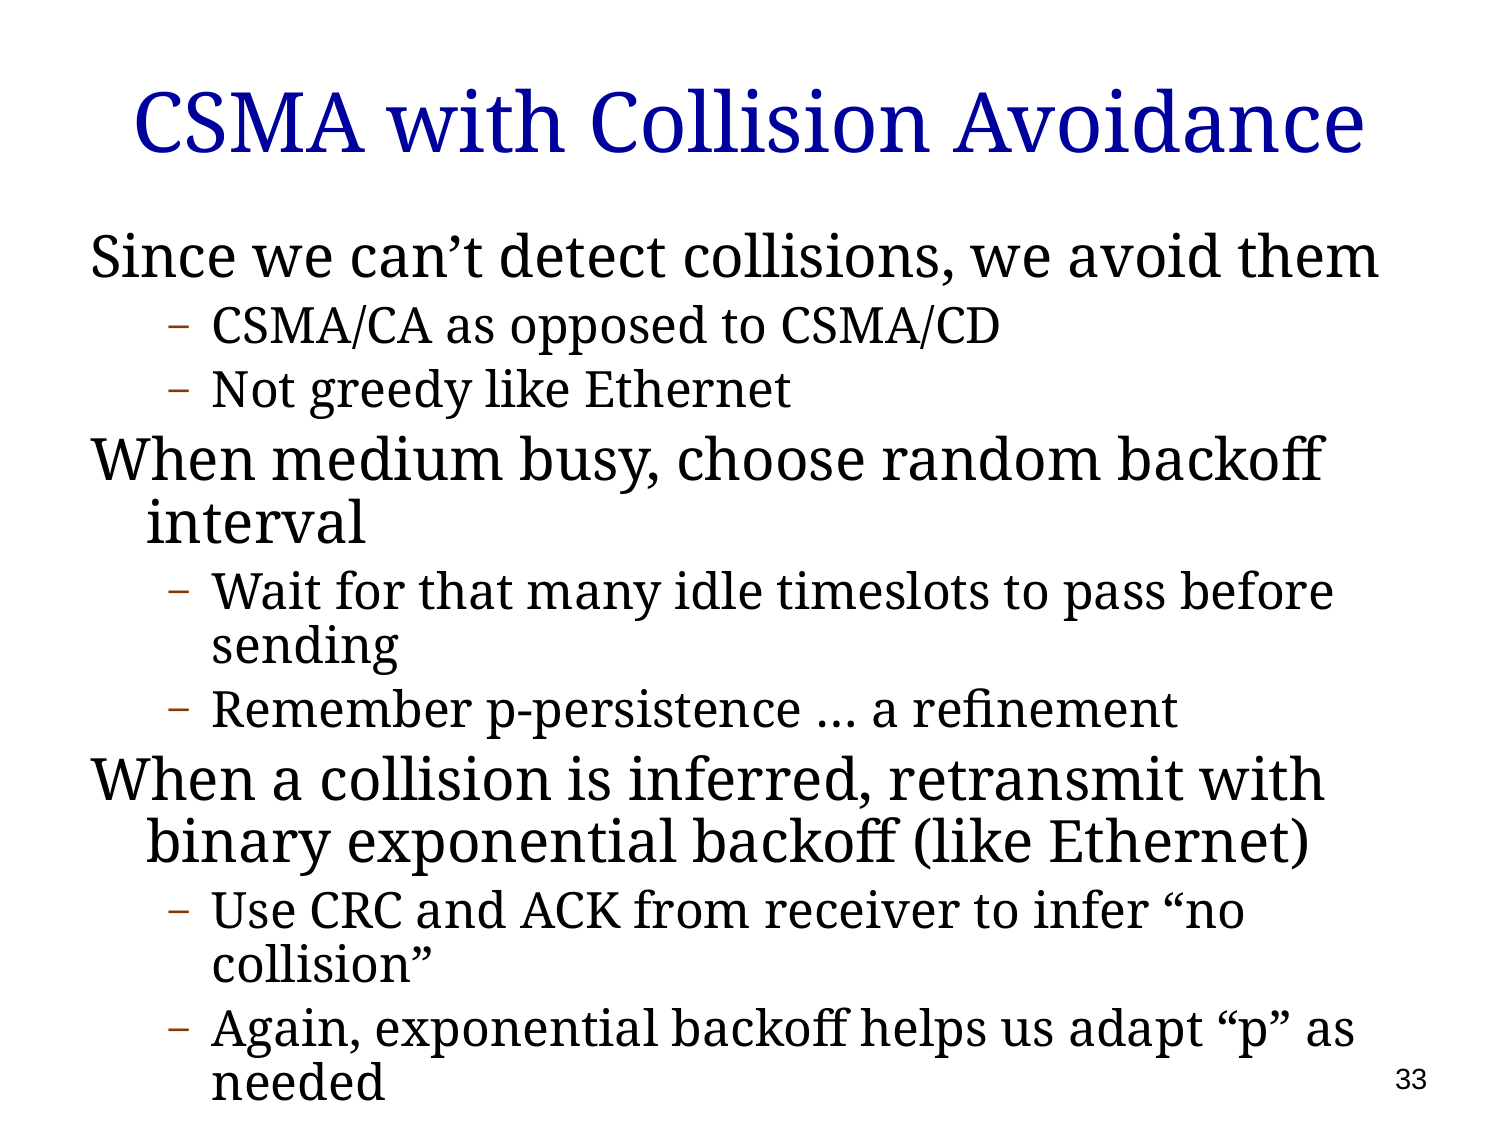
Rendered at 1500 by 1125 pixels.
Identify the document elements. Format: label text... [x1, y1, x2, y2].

slide_number 33 [1092, 1024, 1443, 1103]
list Since we can’t detect collisions, we avoid them CSMA/CA as opposed to CSMA/CD Not greedy like Ethernet When medium busy, choose random backoff interval Wait for that many idle timeslots to pass before sending Remember p-persistence … a refinement When a collision is inferred, retransmit with binary exponential backoff (like Ethernet) Use CRC and ACK from receiver to infer “no collision” Again, exponential backoff helps us adapt “p” as needed [74, 219, 1463, 963]
title CSMA with Collision Avoidance [74, 47, 1426, 191]
